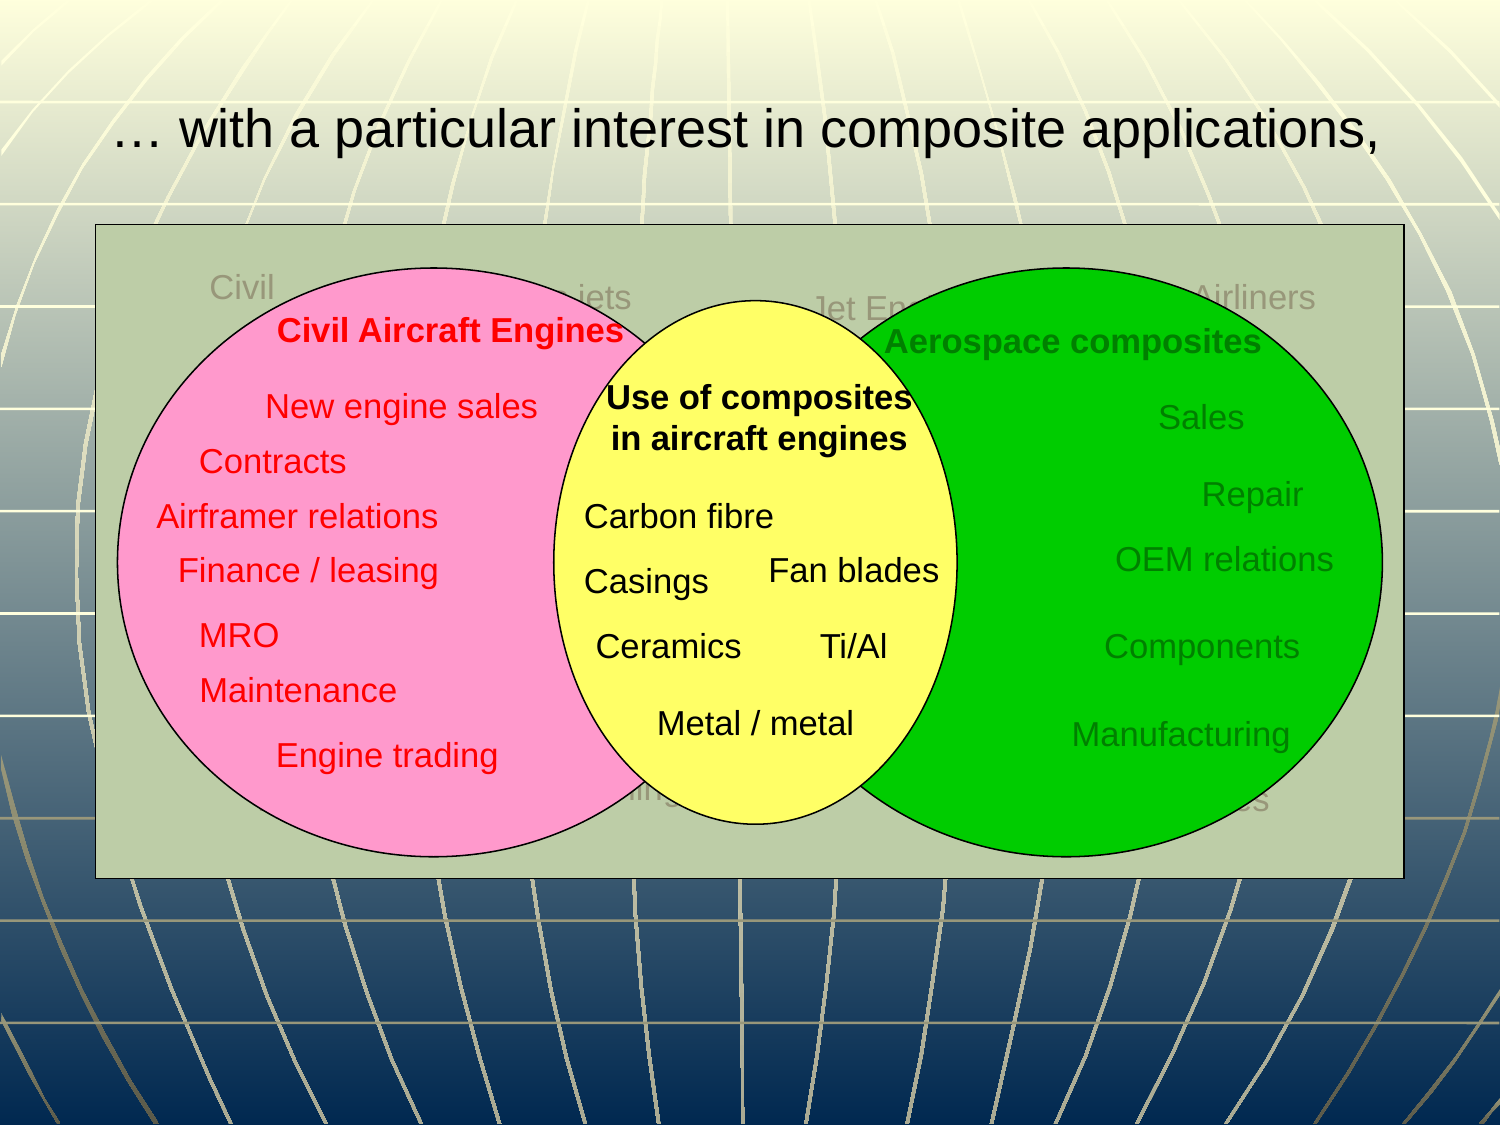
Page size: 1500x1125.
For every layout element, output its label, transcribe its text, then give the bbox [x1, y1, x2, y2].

text_box … with a particular interest in composite applications, [95, 85, 1405, 166]
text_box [117, 267, 751, 857]
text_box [95, 224, 1405, 879]
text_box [751, 267, 1383, 857]
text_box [553, 300, 958, 825]
